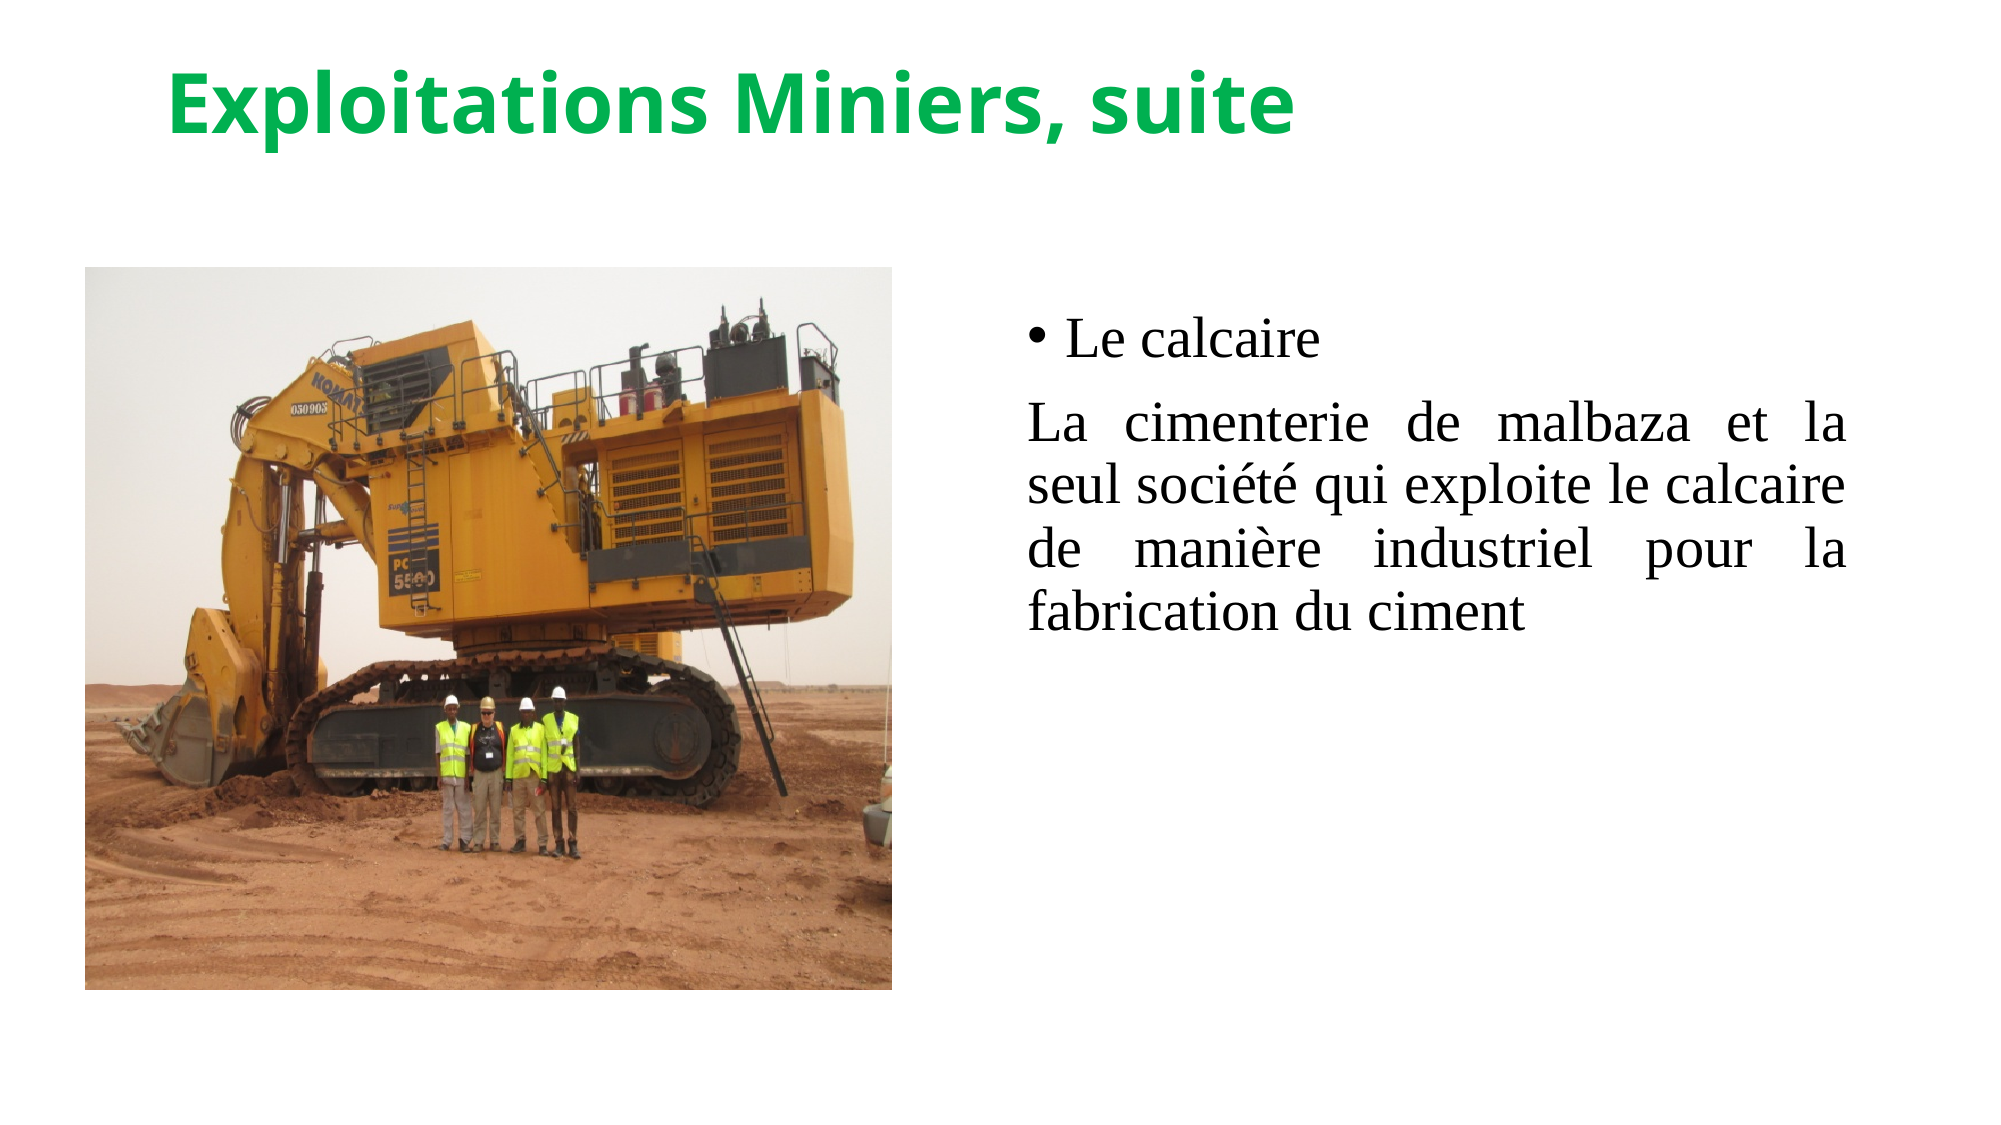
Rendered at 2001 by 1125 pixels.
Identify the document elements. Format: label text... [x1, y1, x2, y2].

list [85, 267, 892, 990]
title Exploitations Miniers, suite [0, 0, 2000, 208]
list Le calcaire La cimenterie de malbaza et la seul société qui exploite le calcaire de manière industriel pour la fabrication du ciment [1012, 299, 1863, 1014]
